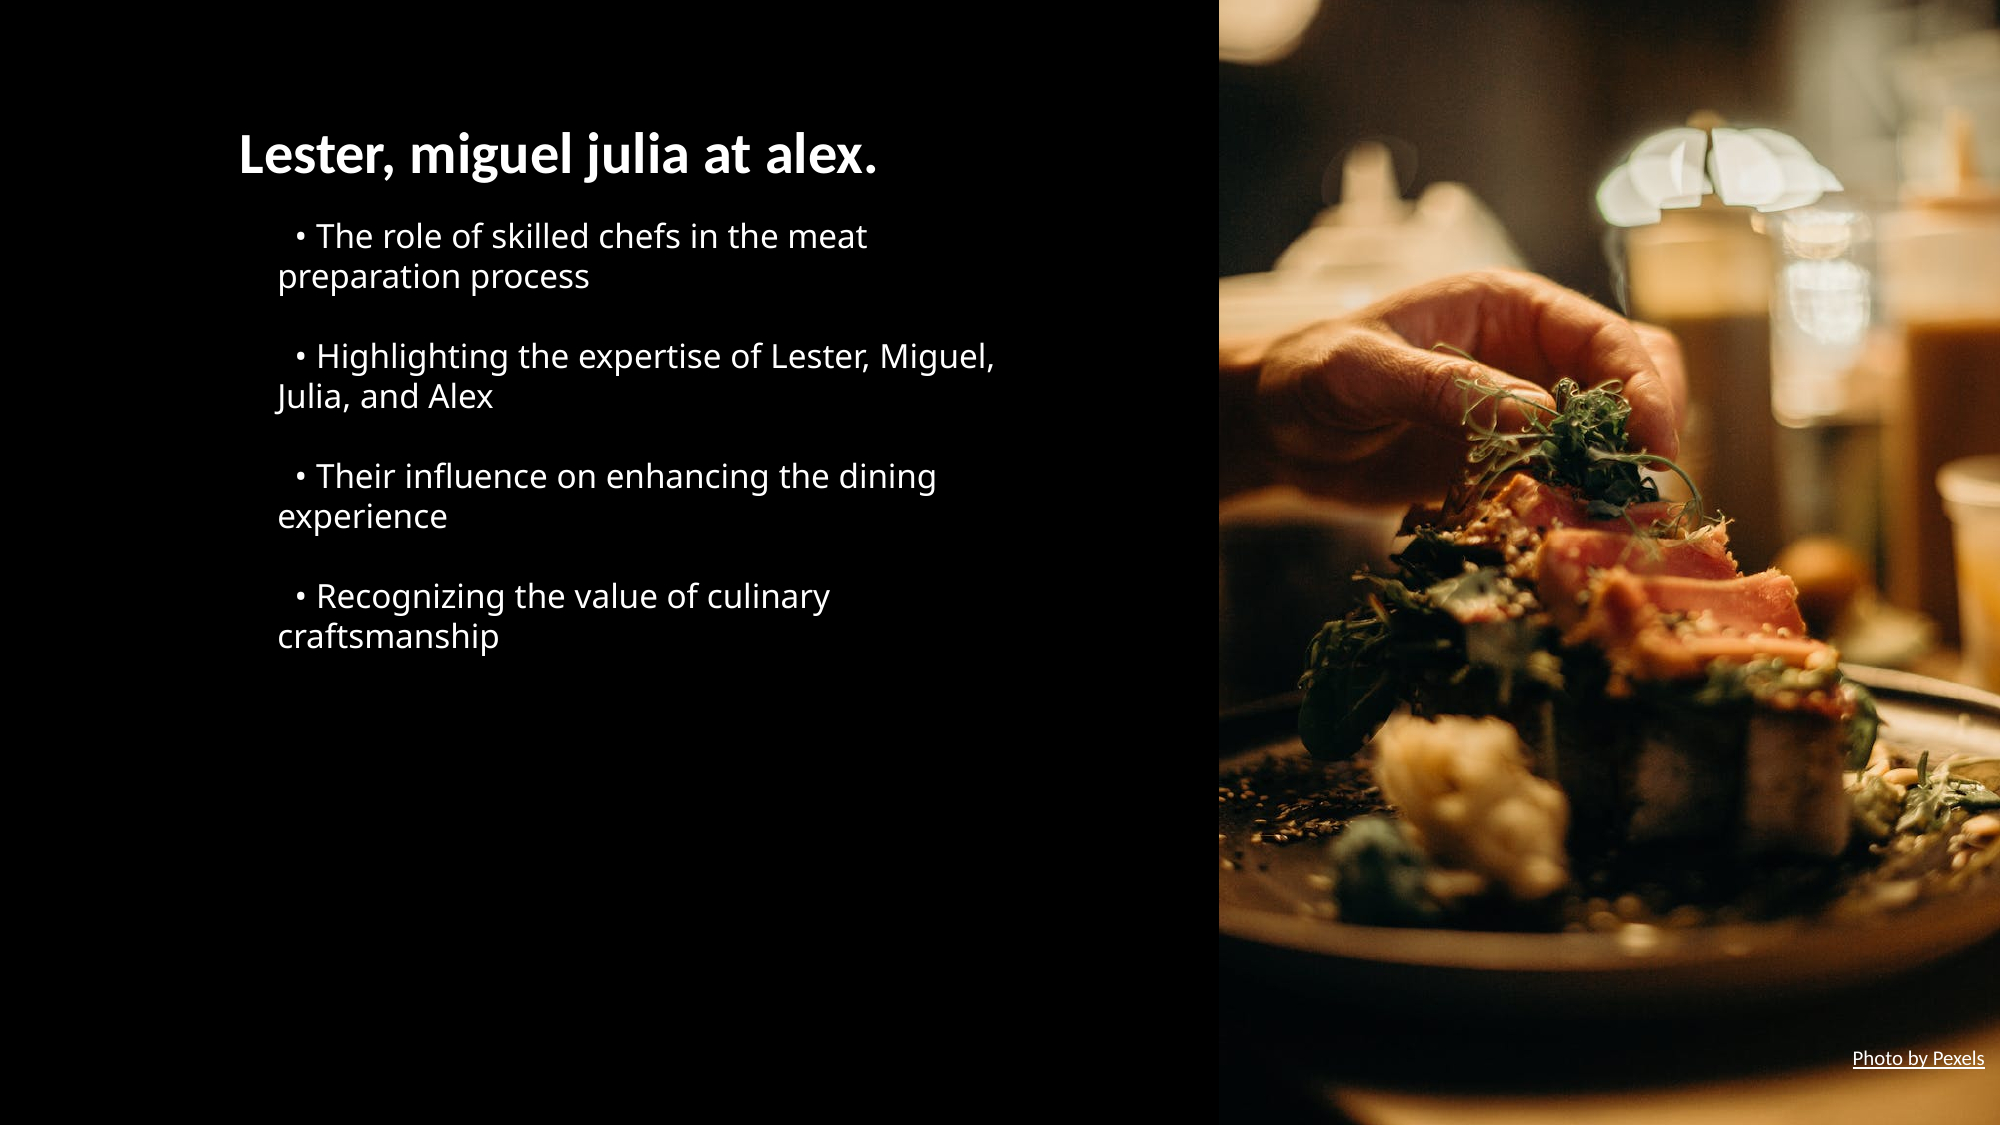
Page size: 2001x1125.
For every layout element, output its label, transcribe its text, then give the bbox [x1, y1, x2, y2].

text_box • Recognizing the value of culinary craftsmanship [262, 577, 1013, 653]
text_box • Their influence on enhancing the dining experience [262, 457, 1013, 533]
picture [1219, 0, 2000, 1125]
text_box Lester, miguel julia at alex. [225, 112, 1219, 188]
text_box • The role of skilled chefs in the meat preparation process [262, 217, 1013, 293]
text_box • Highlighting the expertise of Lester, Miguel, Julia, and Alex [262, 337, 1013, 413]
